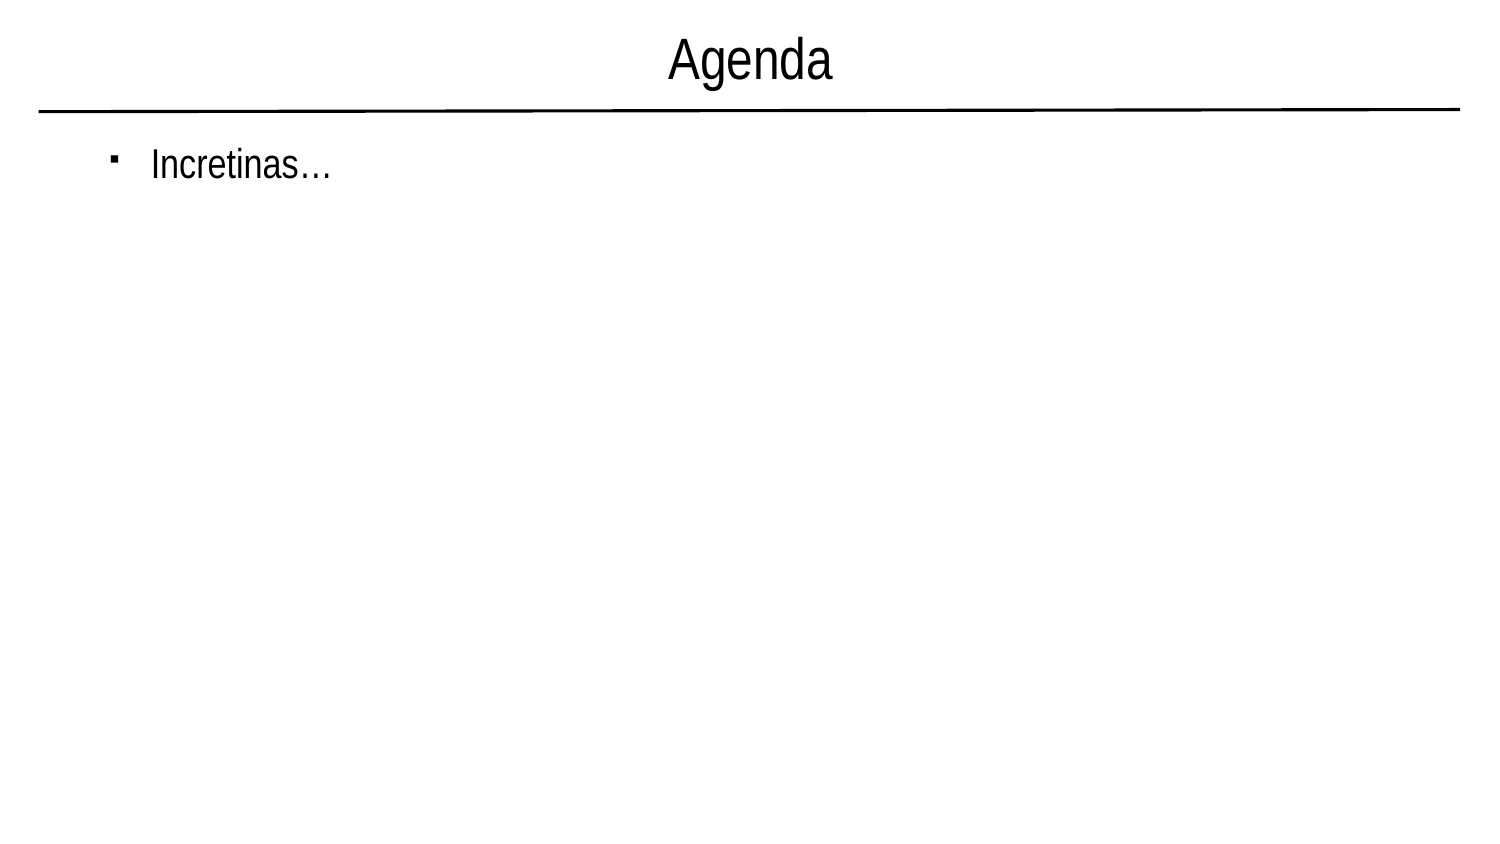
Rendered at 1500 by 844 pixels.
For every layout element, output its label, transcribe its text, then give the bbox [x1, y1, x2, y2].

text_box Agenda [236, 16, 1265, 97]
text_box Incretinas… [100, 138, 1424, 765]
